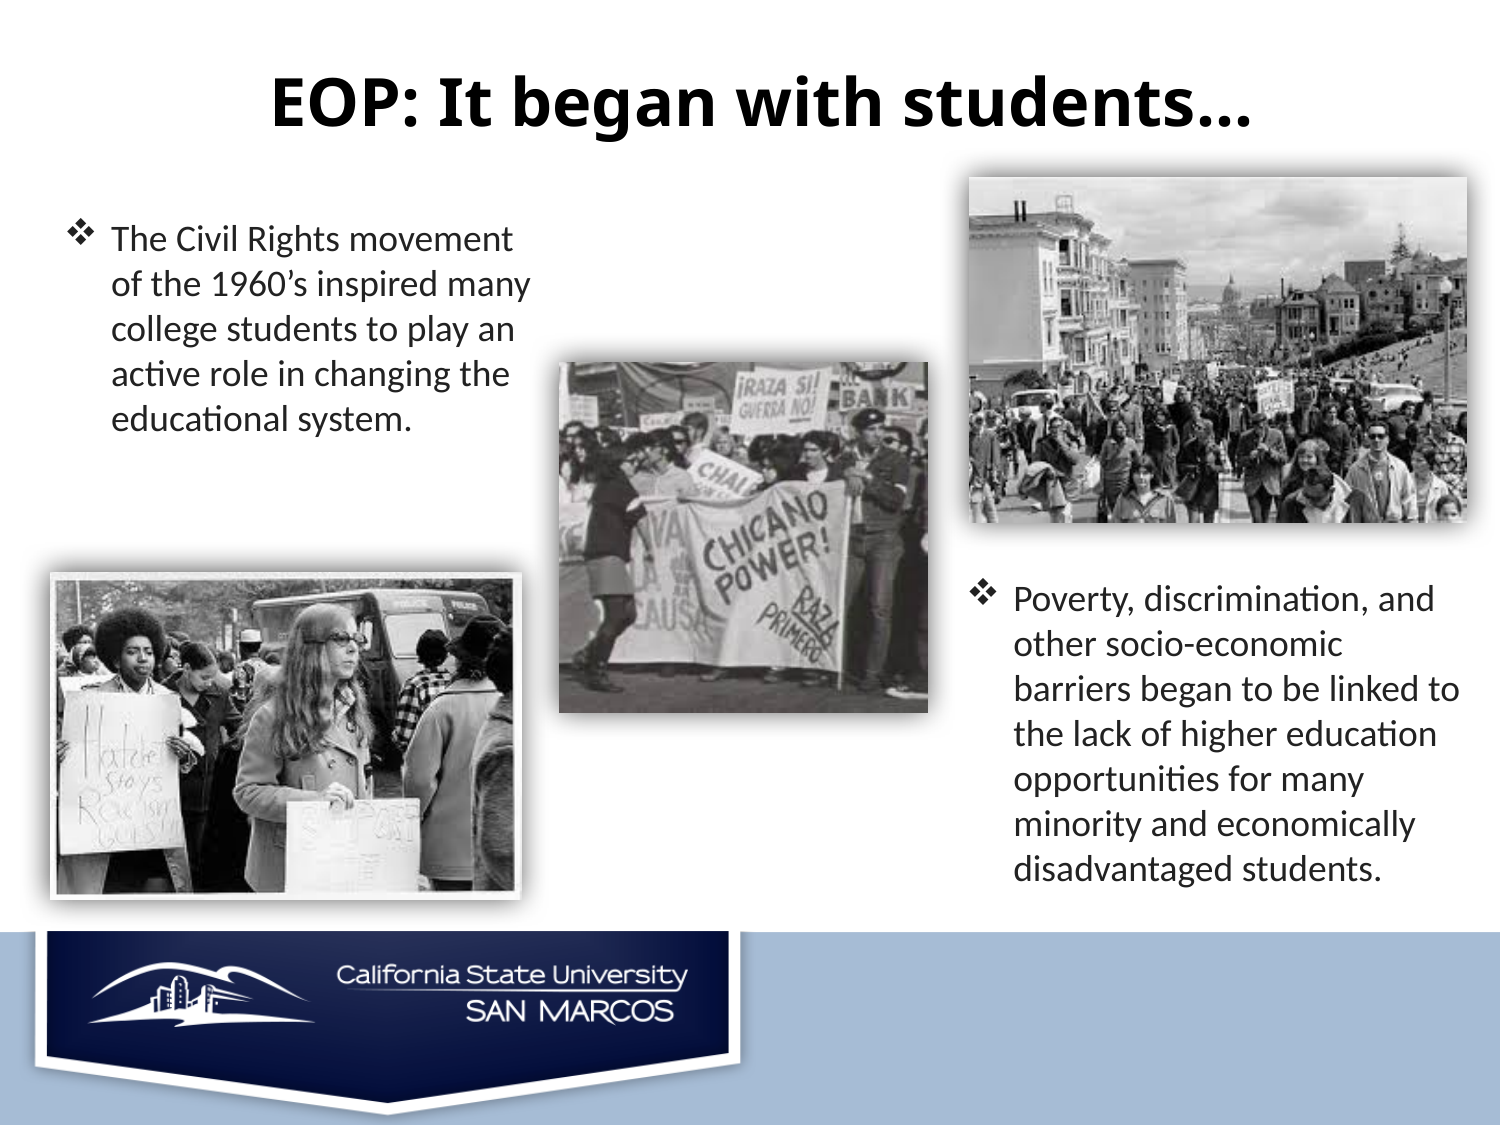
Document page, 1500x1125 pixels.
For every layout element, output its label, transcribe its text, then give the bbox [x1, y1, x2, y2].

text_box Poverty, discrimination, and other socio-economic barriers began to be linked to the lack of higher education opportunities for many minority and economically disadvantaged students. [914, 566, 1482, 897]
text_box The Civil Rights movement of the 1960’s inspired many college students to play an active role in changing the educational system. [11, 206, 560, 499]
text_box EOP: It began with students… [175, 52, 1349, 147]
picture [0, 0, 1500, 1125]
